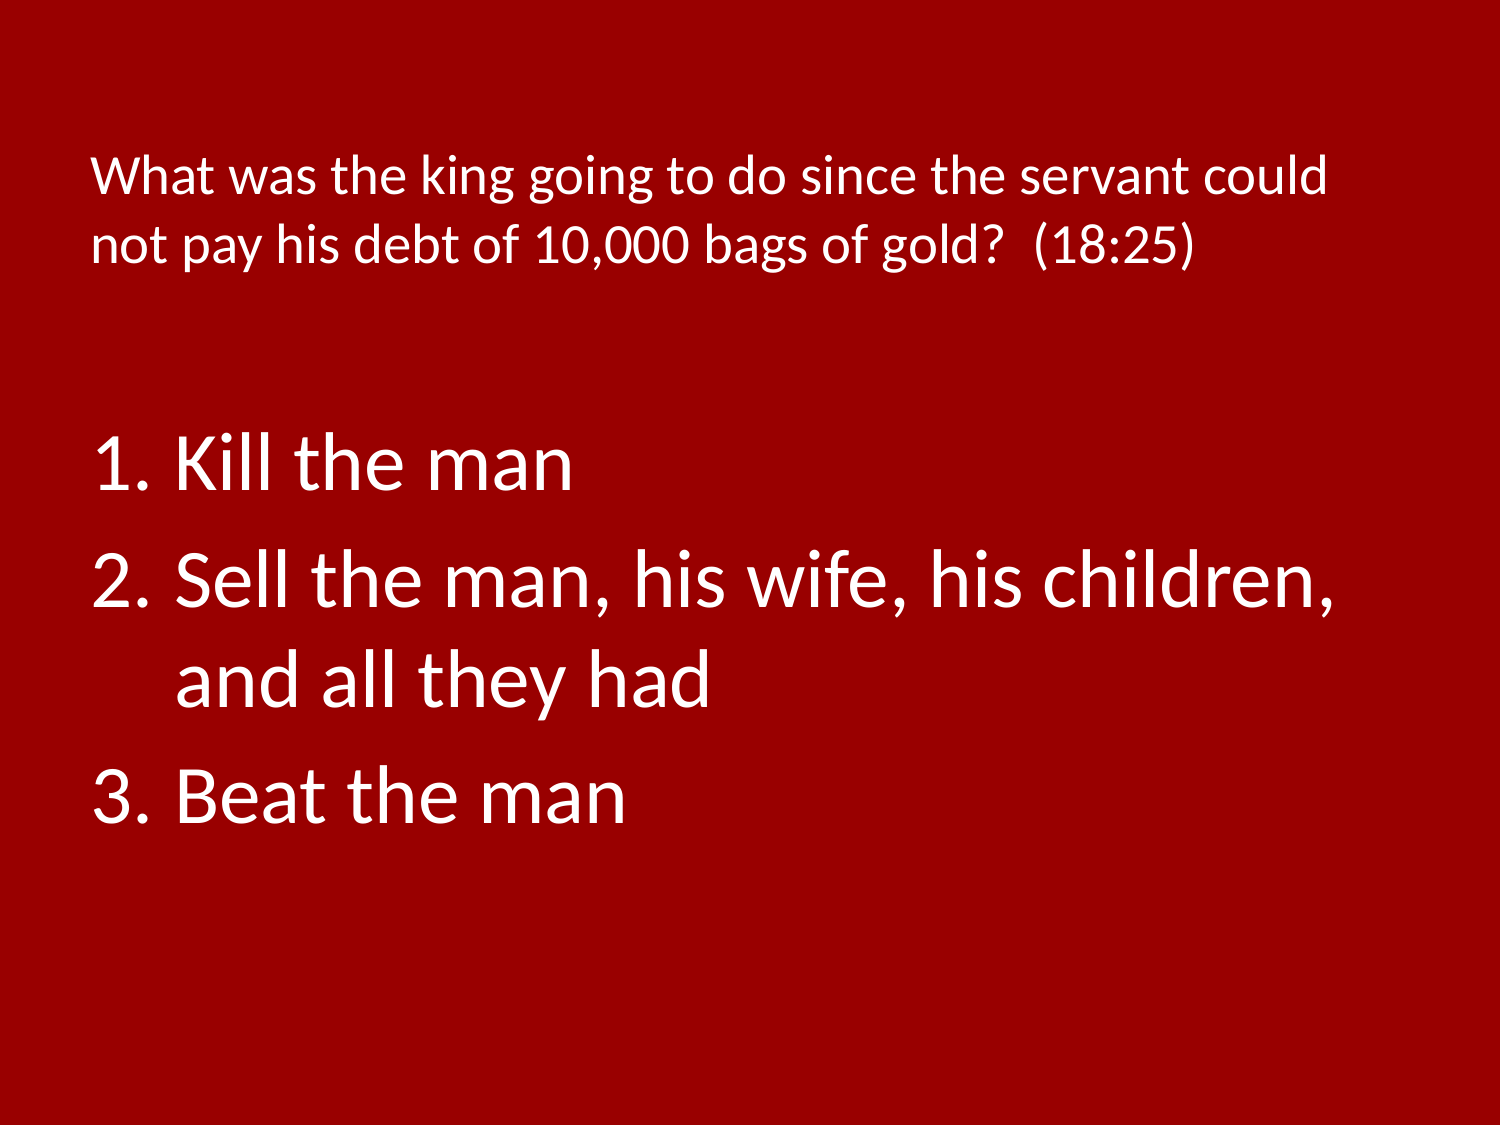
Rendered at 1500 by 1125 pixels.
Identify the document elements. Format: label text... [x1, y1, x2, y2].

title What was the king going to do since the servant could not pay his debt of 10,000 bags of gold? (18:25) [75, 112, 1425, 300]
list Kill the man Sell the man, his wife, his children, and all they had Beat the man [75, 399, 1425, 1005]
